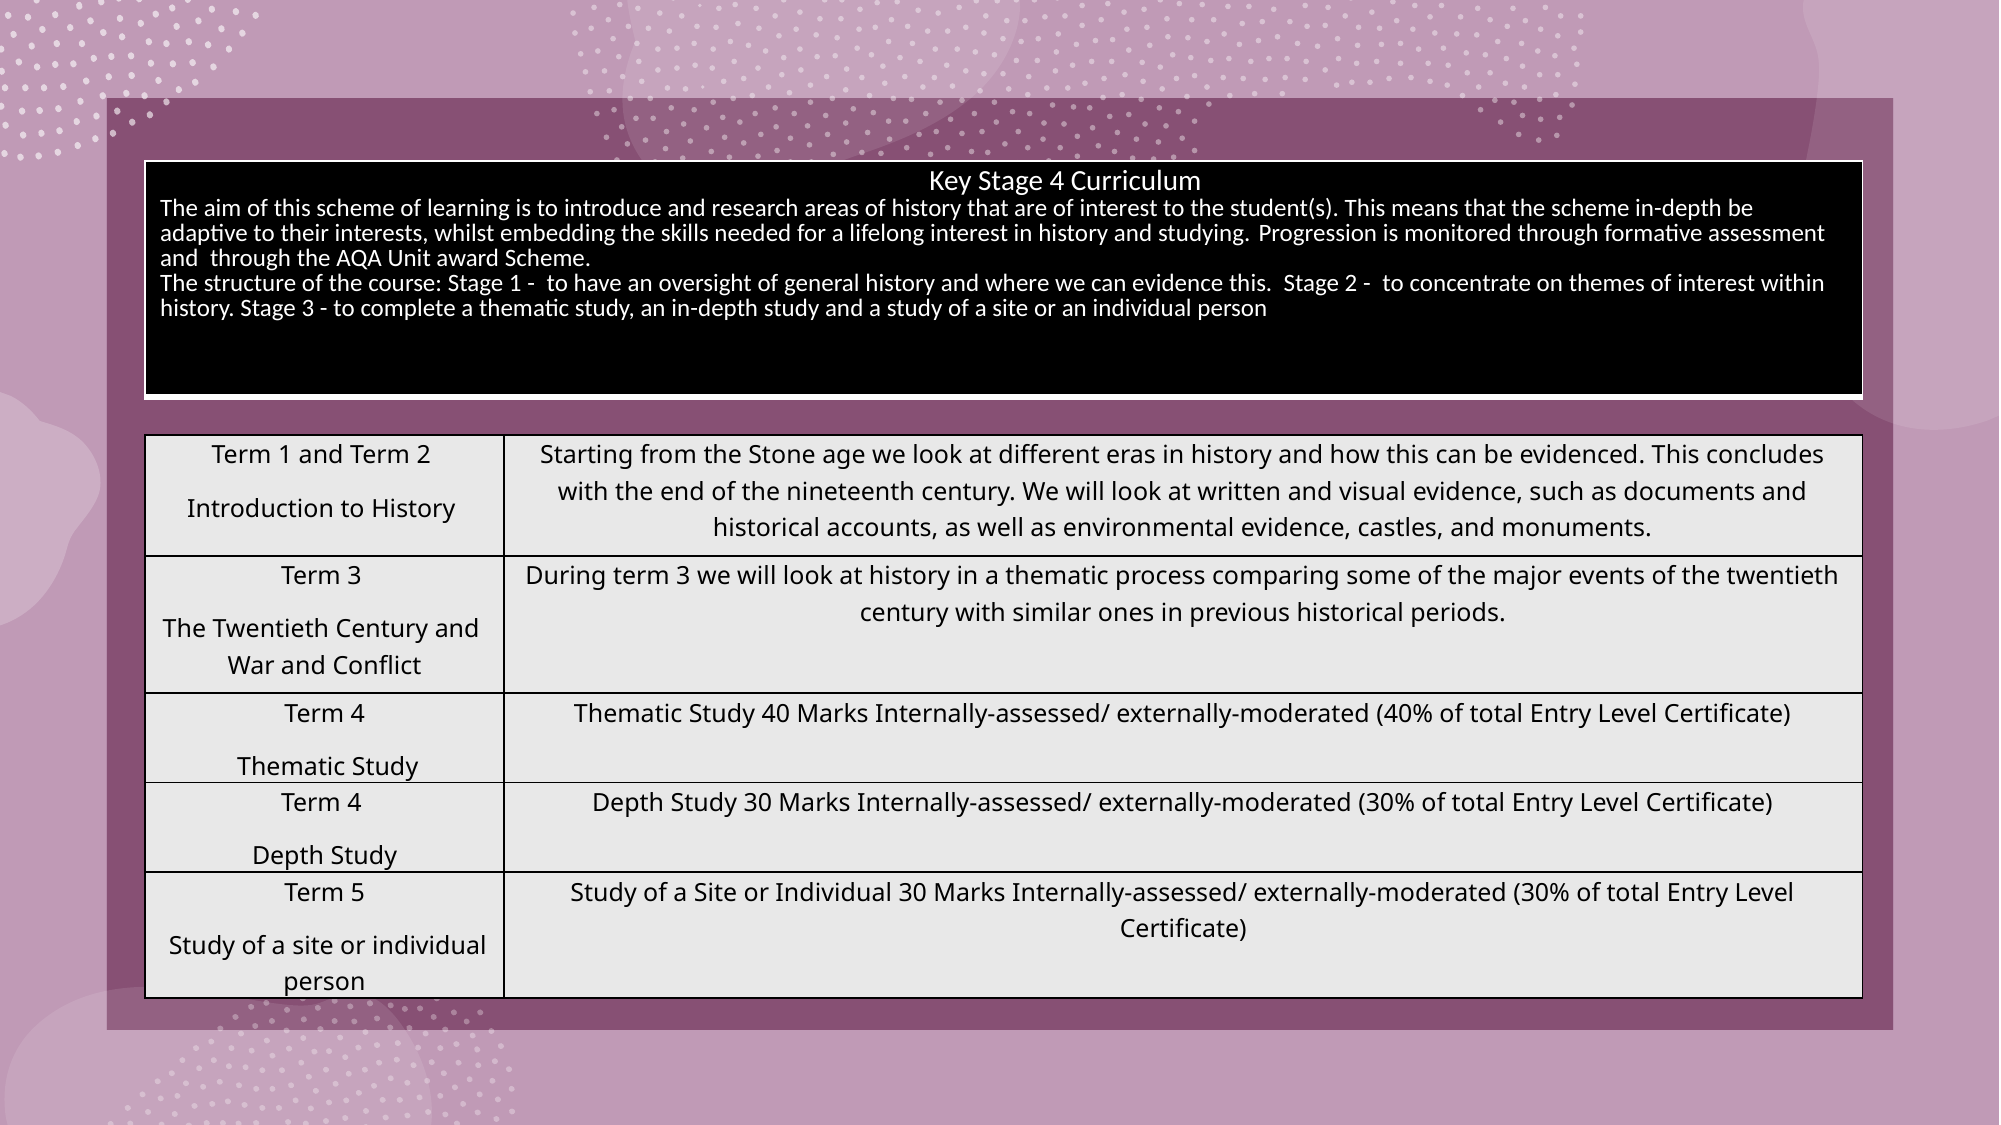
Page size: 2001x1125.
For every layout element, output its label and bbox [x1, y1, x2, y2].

text_box [0, 0, 2000, 1125]
